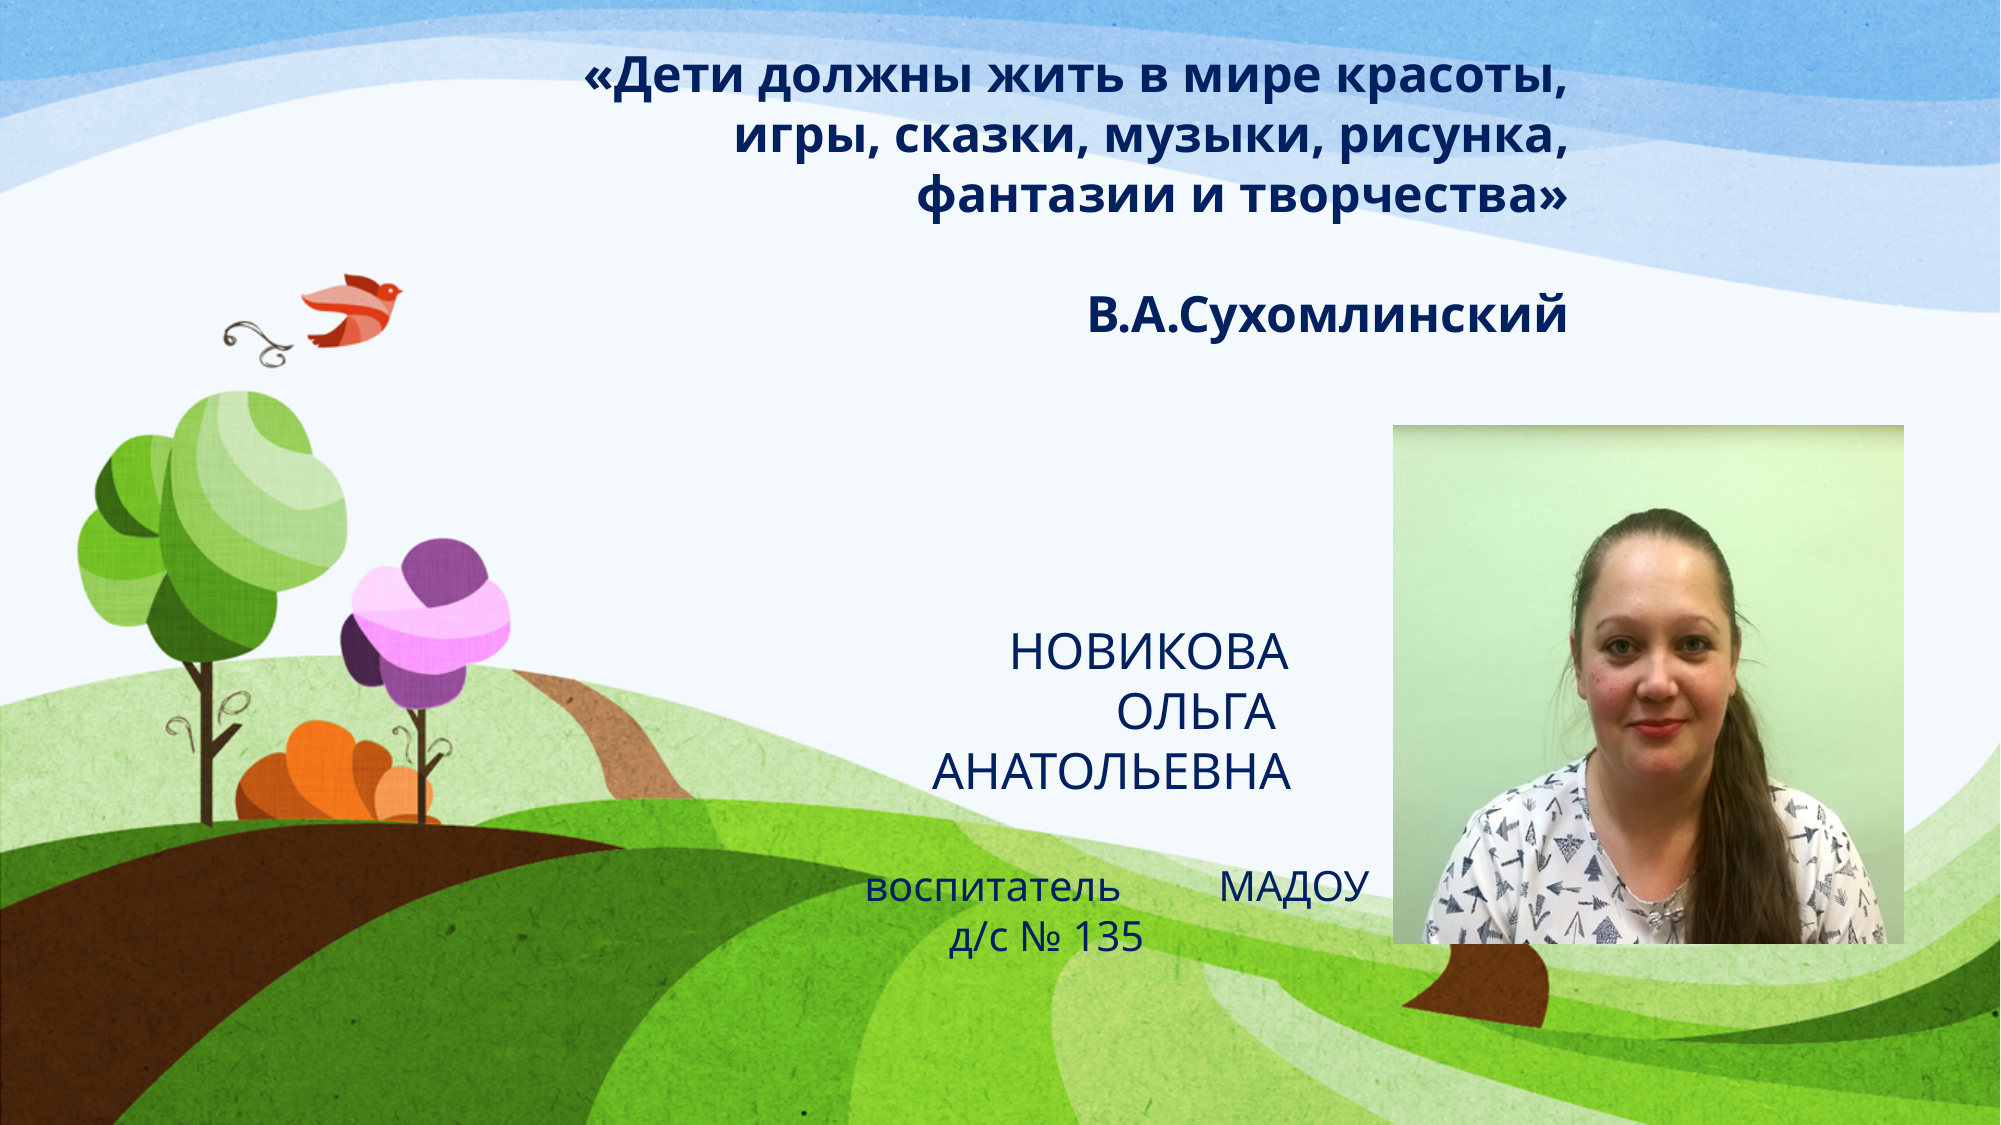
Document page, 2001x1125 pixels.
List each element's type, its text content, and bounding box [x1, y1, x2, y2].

text_box «Дети должны жить в мире красоты, игры, сказки, музыки, рисунка, фантазии и творчества» В.А.Сухомлинский [474, 35, 1585, 441]
subtitle НОВИКОВА ОЛЬГА АНАТОЛЬЕВНА воспитатель МАДОУ д/с № 135 [699, 612, 1393, 808]
picture [0, 0, 2001, 1125]
